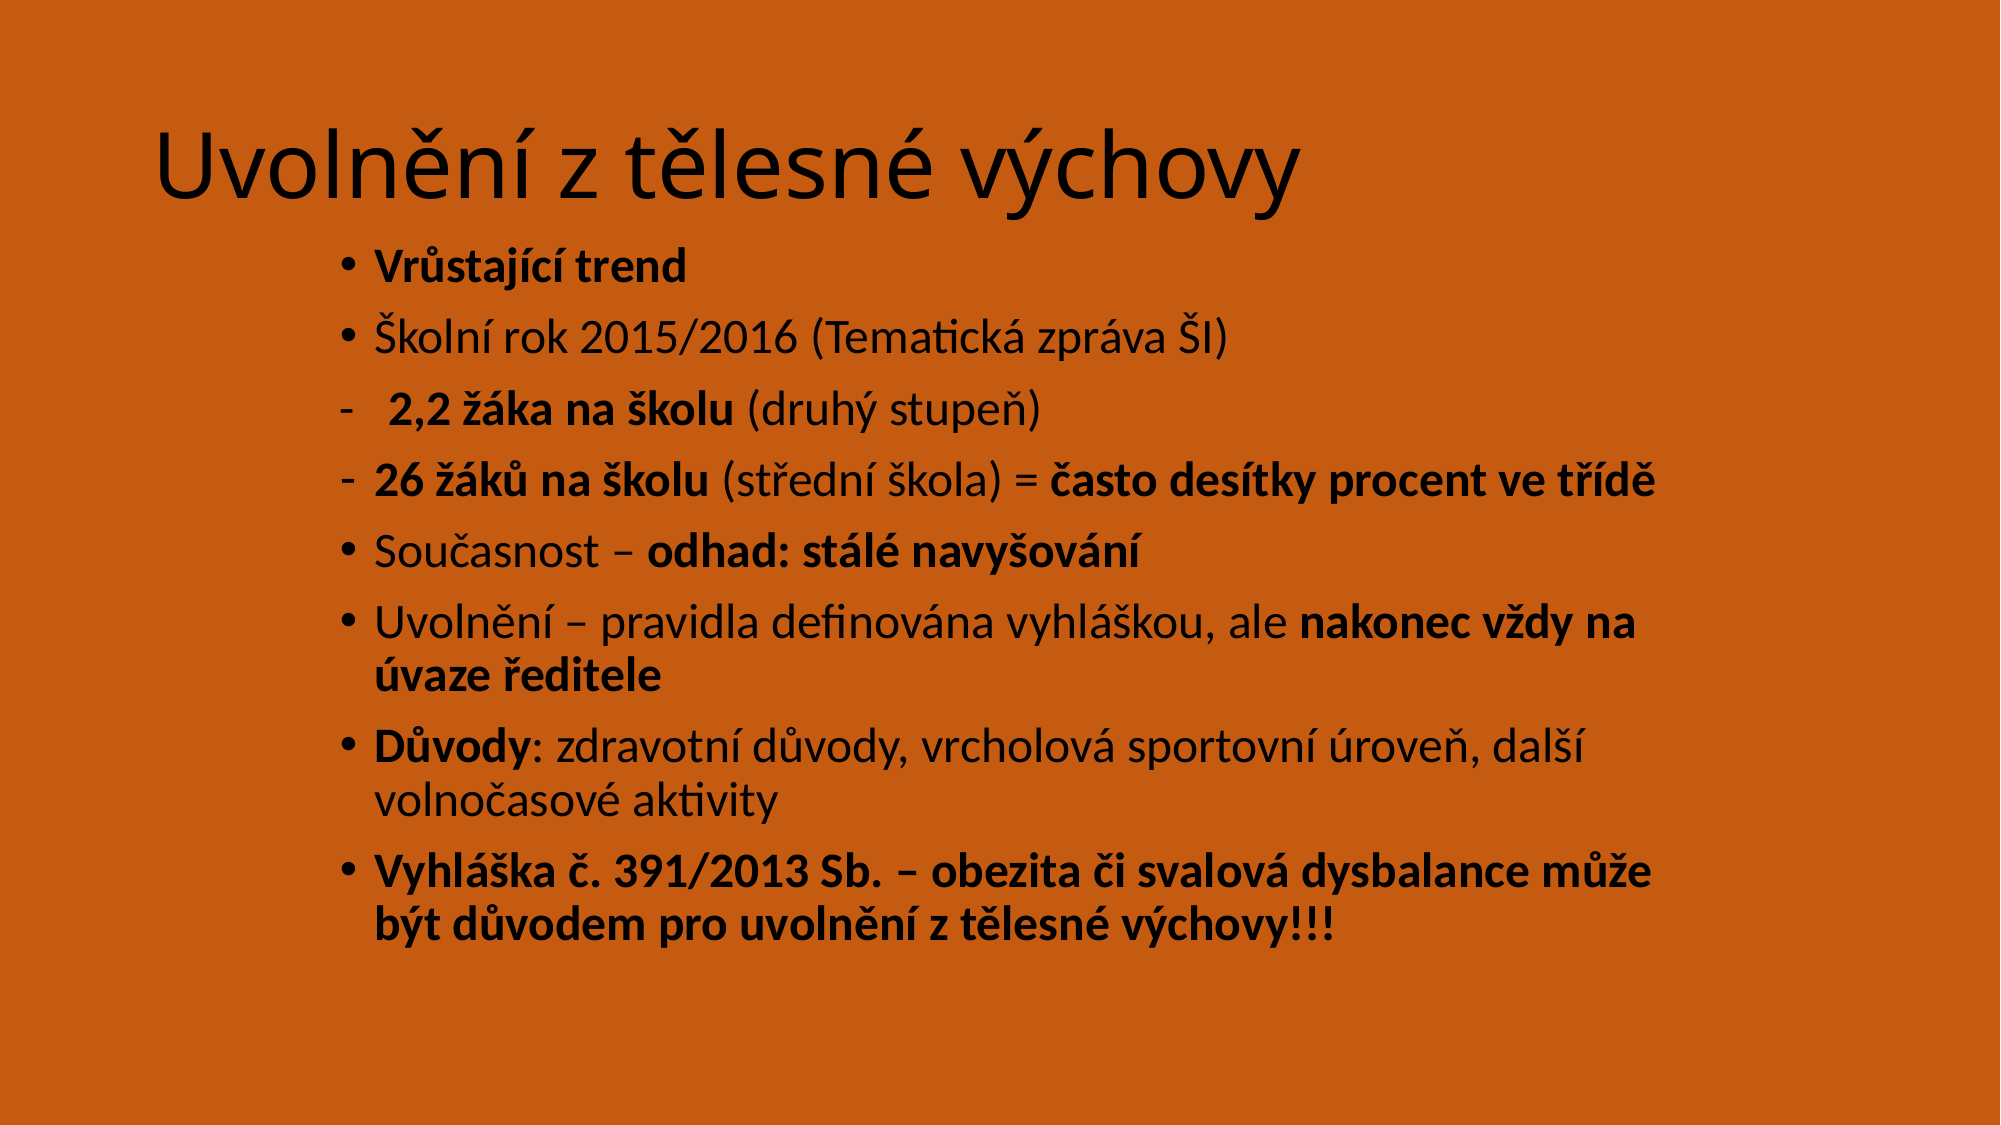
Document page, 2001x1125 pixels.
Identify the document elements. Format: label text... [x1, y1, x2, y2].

list Vrůstající trend Školní rok 2015/2016 (Tematická zpráva ŠI) - 2,2 žáka na školu (druhý stupeň) 26 žáků na školu (střední škola) = často desítky procent ve třídě Současnost – odhad: stálé navyšování Uvolnění – pravidla definována vyhláškou, ale nakonec vždy na úvaze ředitele Důvody: zdravotní důvody, vrcholová sportovní úroveň, další volnočasové aktivity Vyhláška č. 391/2013 Sb. – obezita či svalová dysbalance může být důvodem pro uvolnění z tělesné výchovy!!! [324, 232, 1675, 975]
title Uvolnění z tělesné výchovy [137, 59, 1863, 278]
